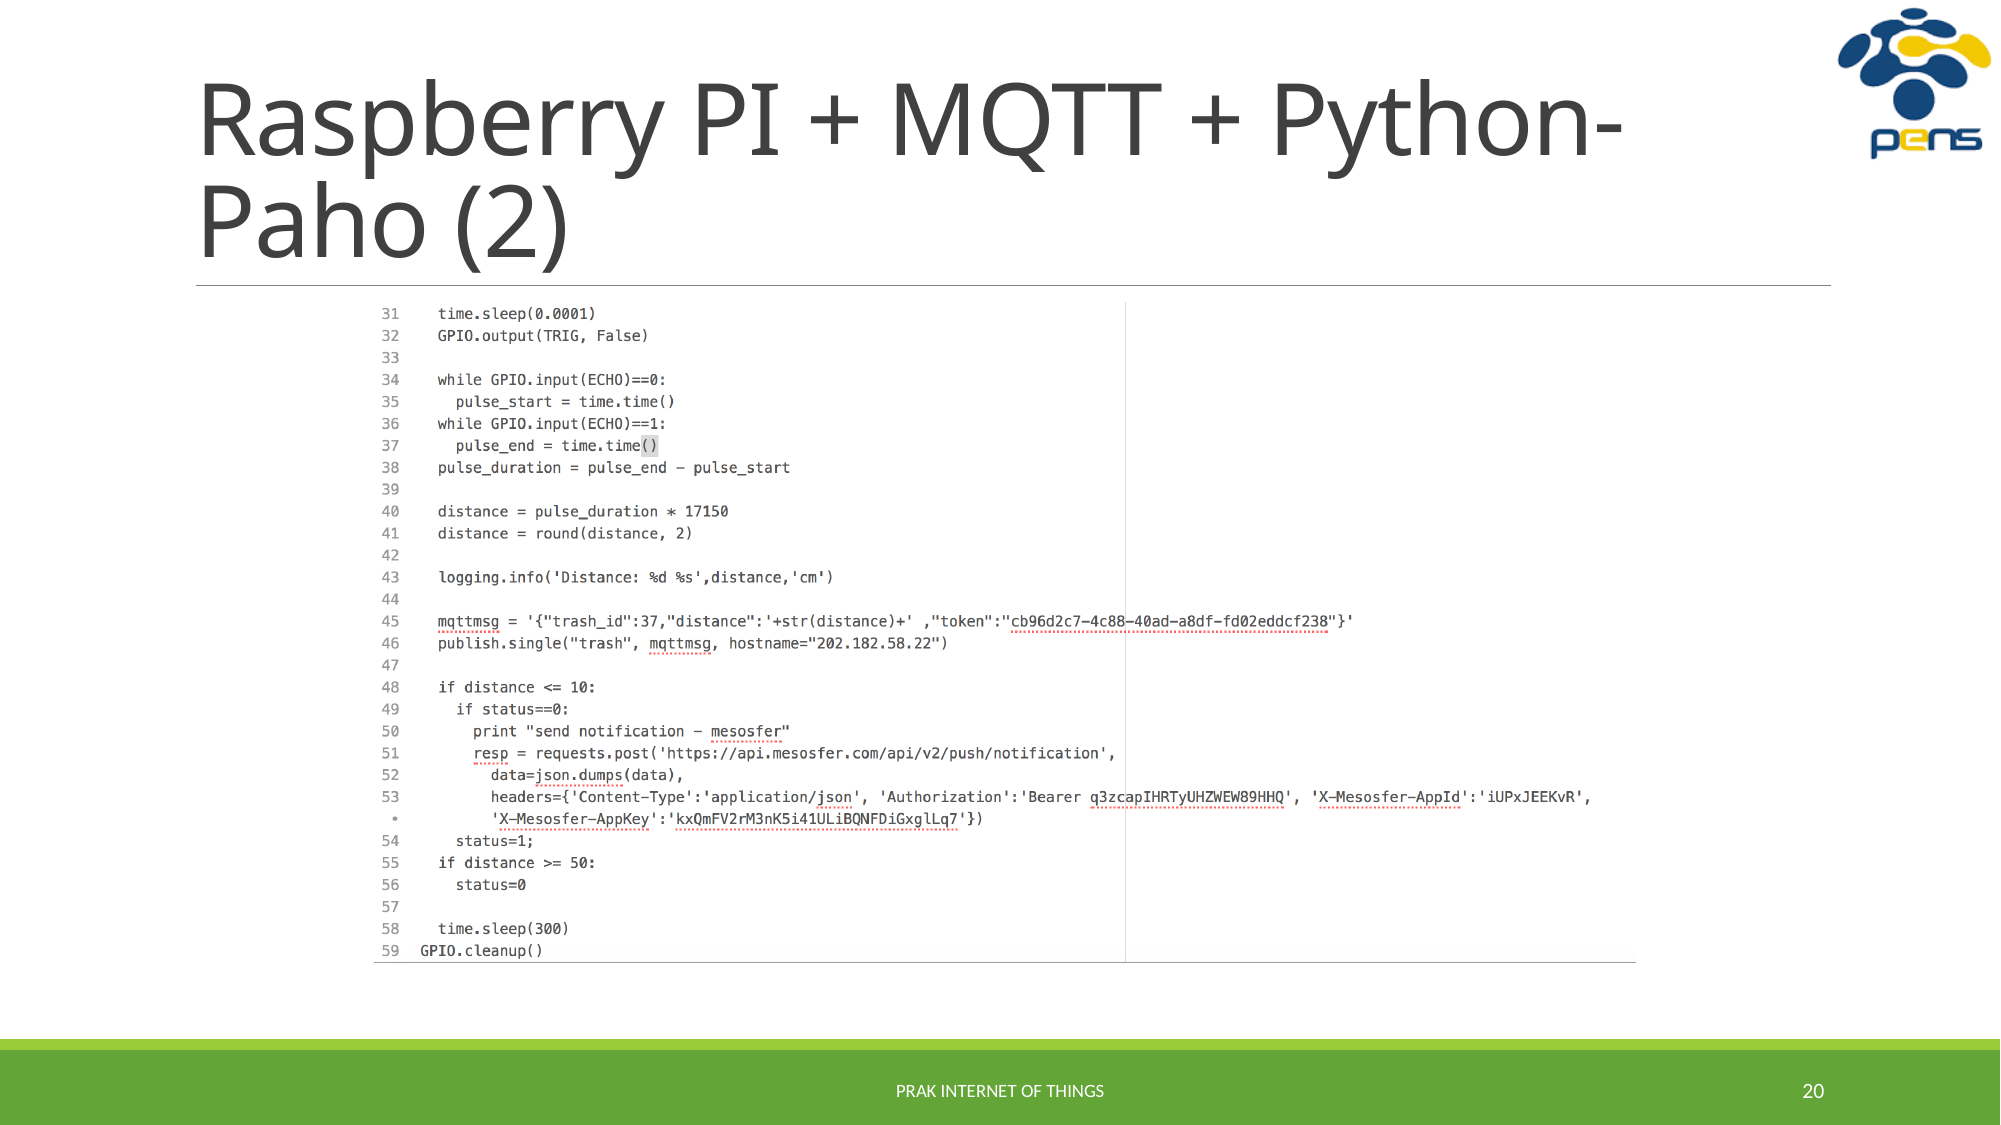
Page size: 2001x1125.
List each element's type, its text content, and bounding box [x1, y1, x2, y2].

footer Prak Internet of Things [604, 1059, 1396, 1120]
slide_number 20 [1624, 1059, 1840, 1120]
title Raspberry PI + MQTT + Python-Paho (2) [180, 47, 1830, 285]
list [374, 302, 1636, 964]
picture [1830, 2, 2000, 164]
